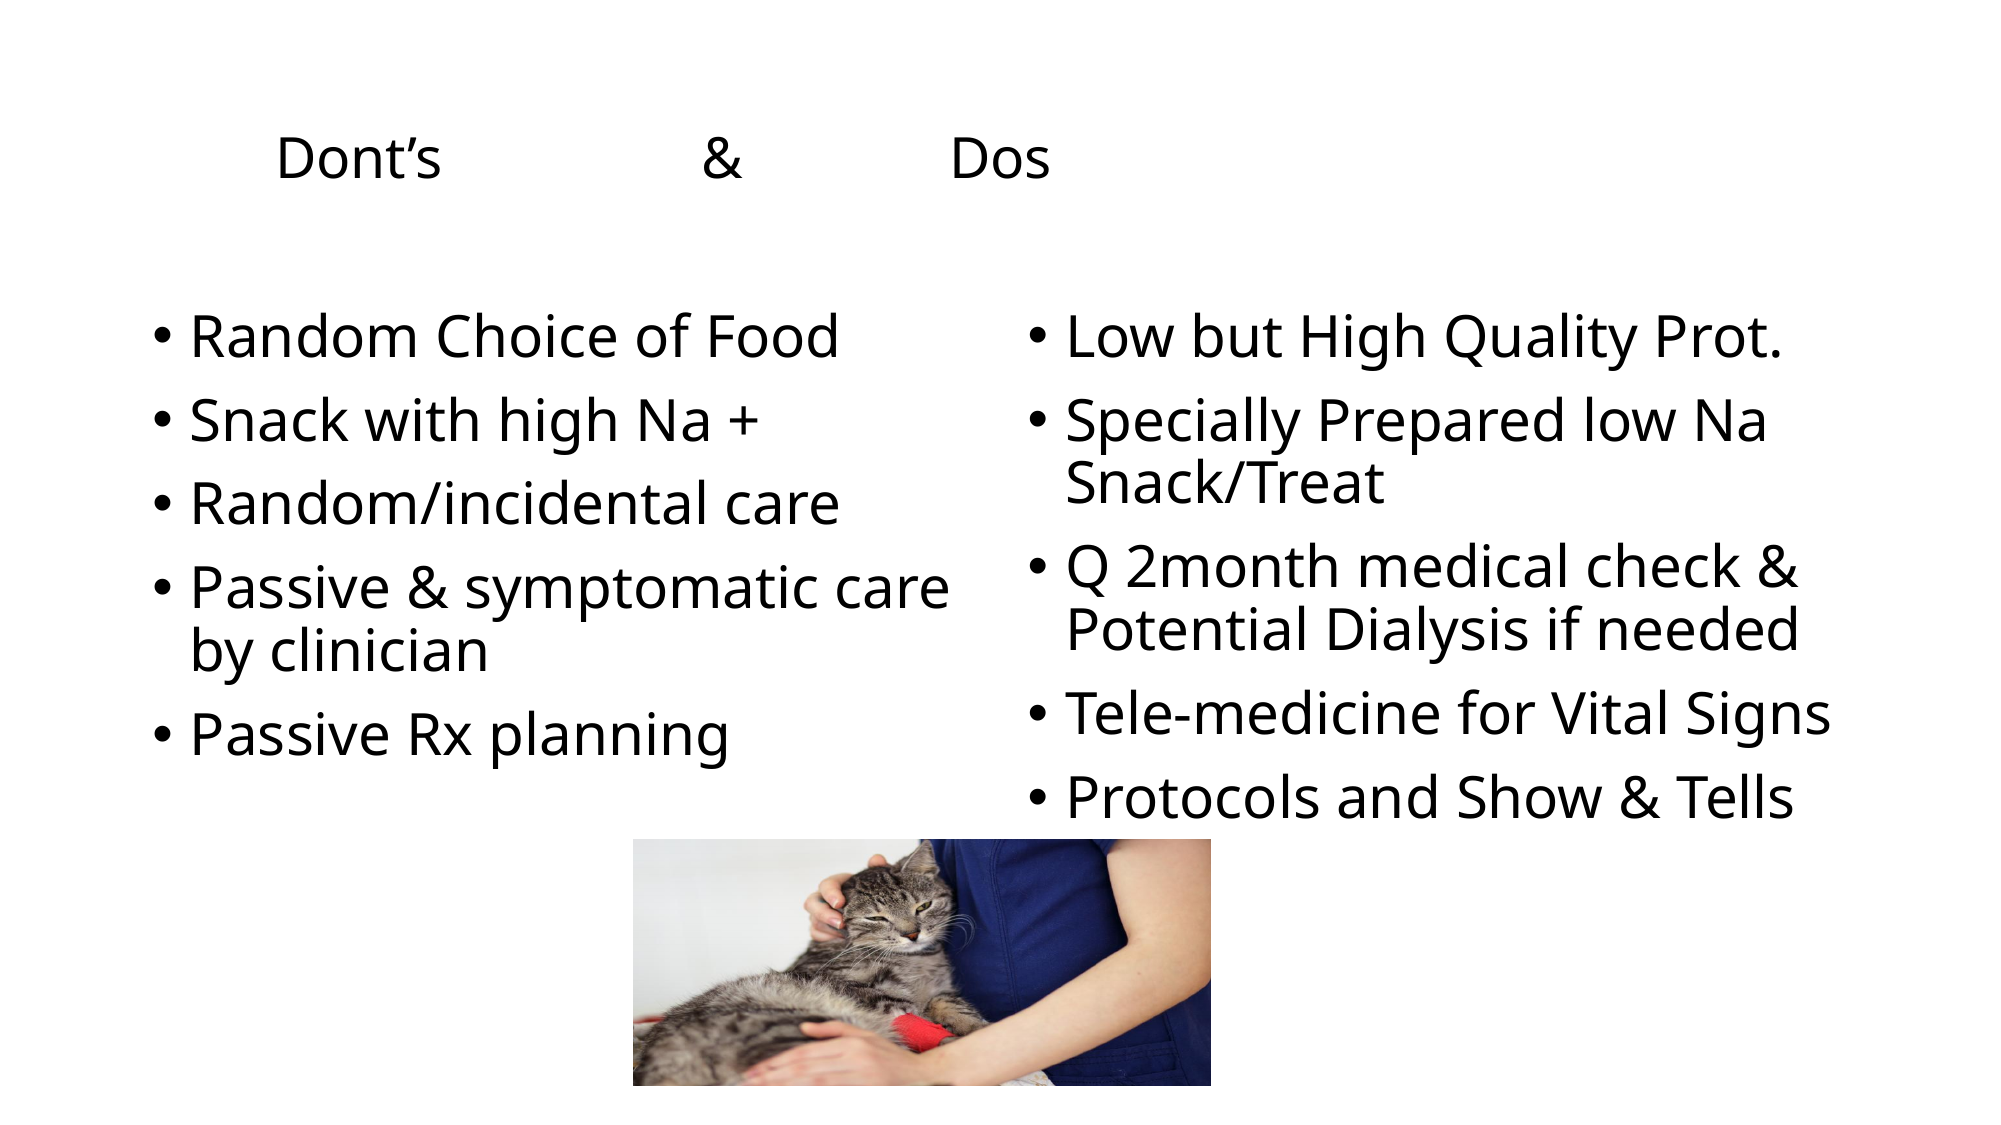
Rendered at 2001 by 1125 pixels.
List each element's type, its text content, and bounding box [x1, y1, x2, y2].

title Dont’s & Dos [137, 59, 1863, 200]
picture [632, 839, 1211, 1086]
list Low but High Quality Prot. Specially Prepared low Na Snack/Treat Q 2month medical check & Potential Dialysis if needed Tele-medicine for Vital Signs Protocols and Show & Tells [1012, 299, 1863, 1014]
list Random Choice of Food Snack with high Na + Random/incidental care Passive & symptomatic care by clinician Passive Rx planning [137, 299, 988, 1014]
